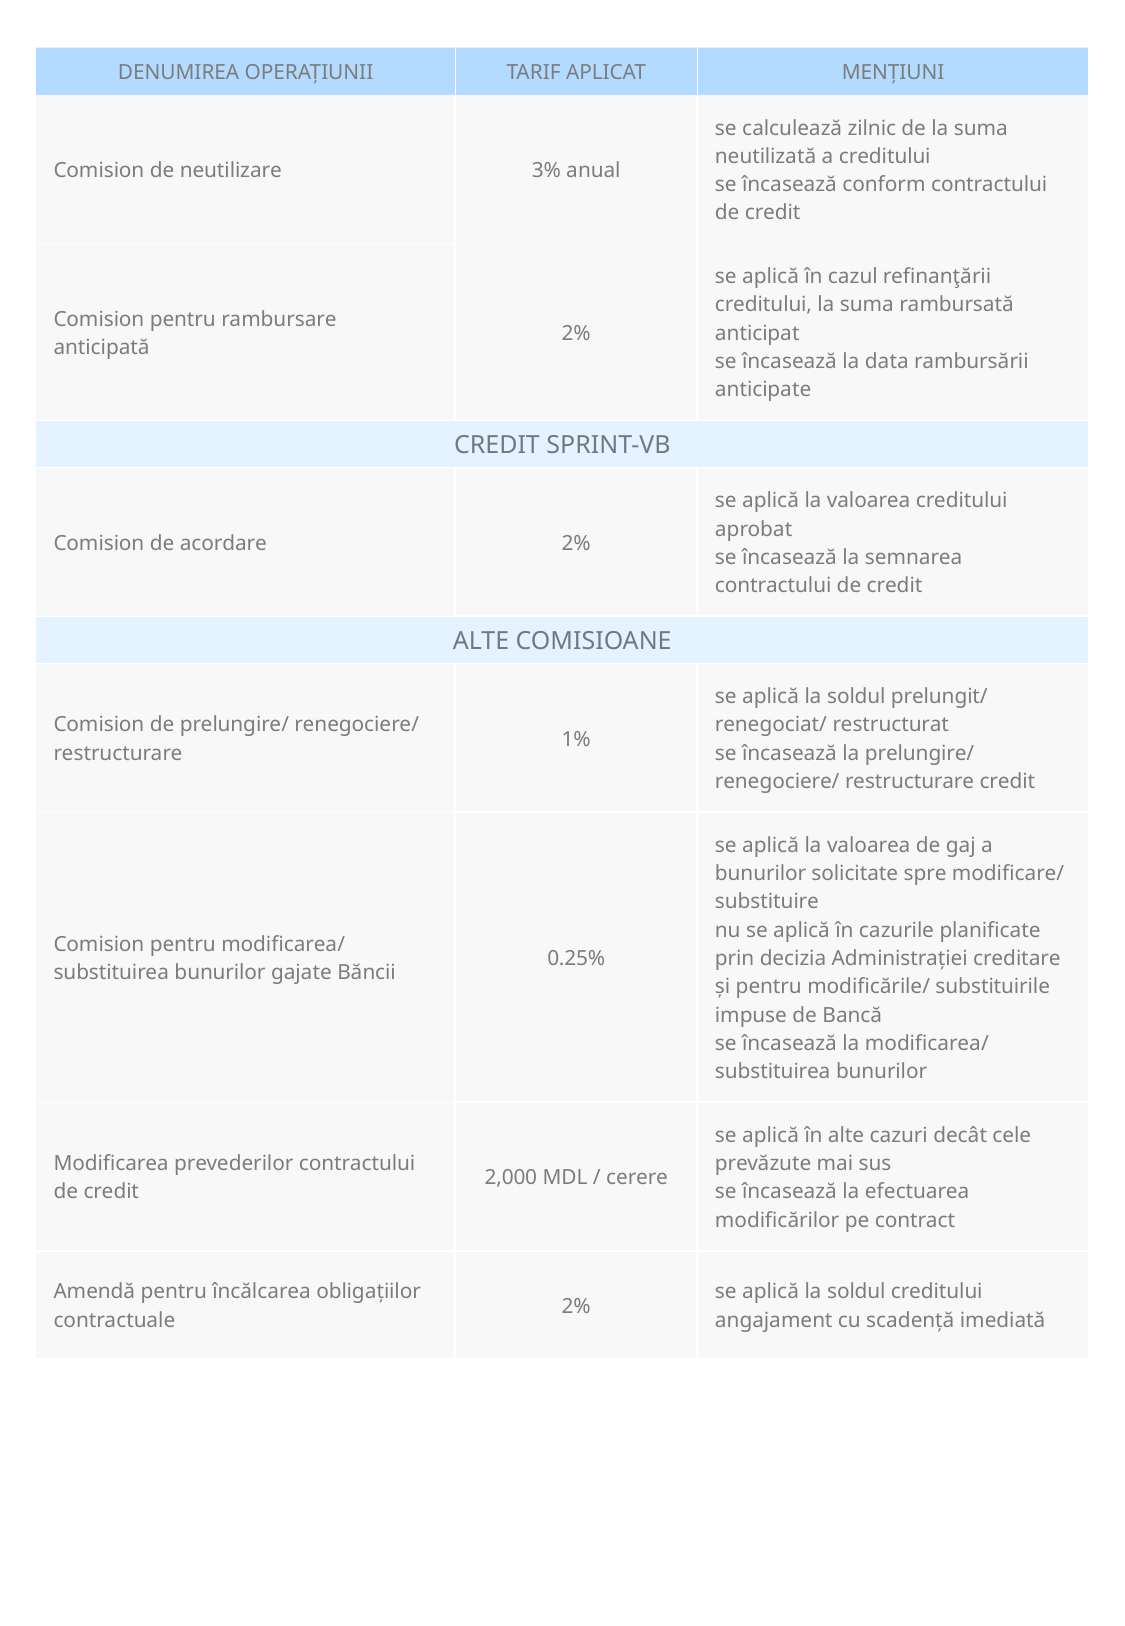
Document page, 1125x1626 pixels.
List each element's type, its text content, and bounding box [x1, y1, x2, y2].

table_cell ALTE COMISIOANE [36, 617, 1088, 663]
table_cell se aplică la soldul prelungit/ renegociat/ restructurat se încasează la prelungire/ renegociere/ restructurare credit [698, 664, 1088, 811]
table_cell Comision pentru rambursare anticipată [36, 244, 454, 420]
table_cell 0.25% [456, 813, 696, 1101]
table_header MENŢIUNI [698, 48, 1088, 95]
table_cell se calculează zilnic de la suma neutilizată a creditului se încasează conform contractului de credit [698, 95, 1088, 244]
table_header TARIF APLICAT [456, 48, 697, 95]
table_cell 2% [456, 1252, 696, 1358]
table_cell Amendă pentru încălcarea obligaţiilor contractuale [36, 1252, 454, 1358]
table_cell se aplică în alte cazuri decât cele prevăzute mai sus se încasează la efectuarea modificărilor pe contract [698, 1103, 1088, 1250]
table_cell se aplică la valoarea creditului aprobat se încasează la semnarea contractului de credit [698, 469, 1088, 615]
table_cell CREDIT SPRINT-VB [36, 421, 1088, 467]
table_cell 2% [456, 469, 696, 615]
table_cell Modificarea prevederilor contractului de credit [36, 1103, 454, 1250]
table_cell se aplică în cazul refinanţării creditului, la suma rambursată anticipat se încasează la data rambursării anticipate [698, 244, 1088, 420]
table_header DENUMIREA OPERAŢIUNII [36, 48, 455, 95]
table_cell 2% [456, 244, 696, 420]
table_cell 1% [456, 664, 696, 811]
table_cell se aplică la soldul creditului angajament cu scadență imediată [698, 1252, 1088, 1358]
table_cell 3% anual [456, 95, 696, 244]
table_cell Comision de acordare [36, 468, 454, 616]
table_cell Comision de neutilizare [36, 95, 454, 243]
table_cell Comision de prelungire/ renegociere/ restructurare [36, 664, 454, 812]
table_cell Comision pentru modificarea/ substituirea bunurilor gajate Băncii [36, 813, 454, 1102]
table_cell se aplică la valoarea de gaj a bunurilor solicitate spre modificare/ substituire nu se aplică în cazurile planificate prin decizia Administraţiei creditare şi pentru modificările/ substituirile impuse de Bancă se încasează la modificarea/ substituirea bunurilor [698, 813, 1088, 1101]
table_cell 2,000 MDL / cerere [456, 1103, 696, 1250]
